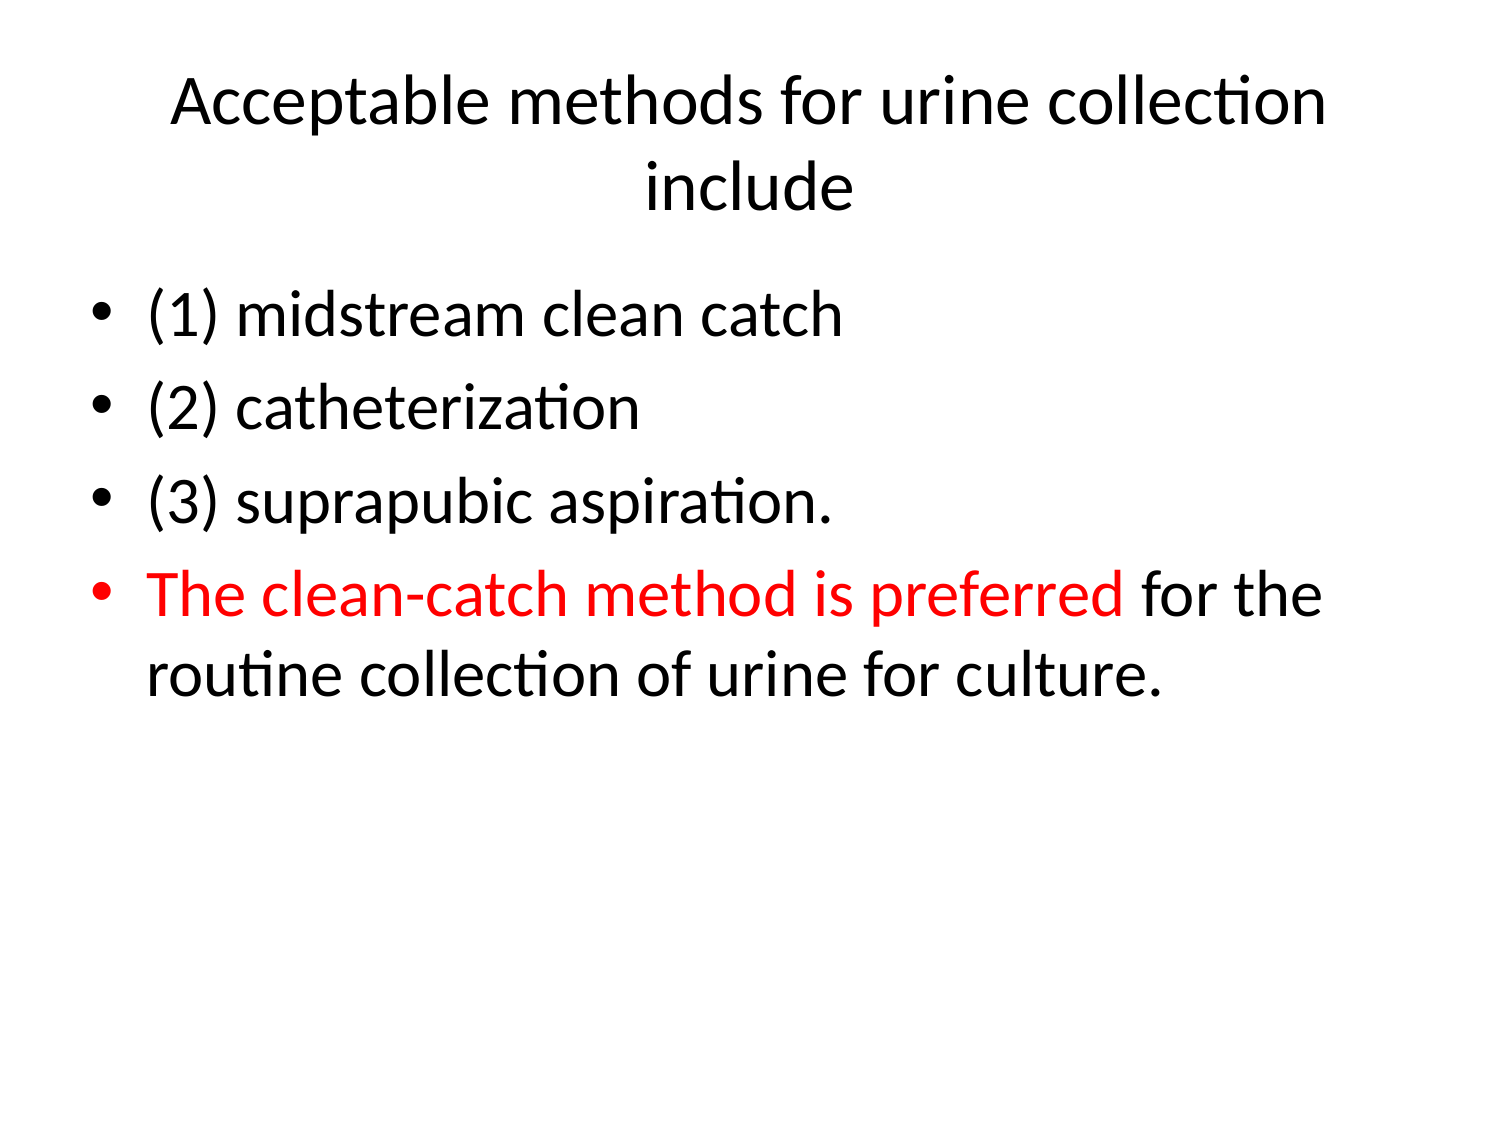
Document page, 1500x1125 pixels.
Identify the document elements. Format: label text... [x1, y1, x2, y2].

list (1) midstream clean catch (2) catheterization (3) suprapubic aspiration. The clean-catch method is preferred for the routine collection of urine for culture. [75, 262, 1425, 1005]
title Acceptable methods for urine collection include [75, 45, 1425, 233]
